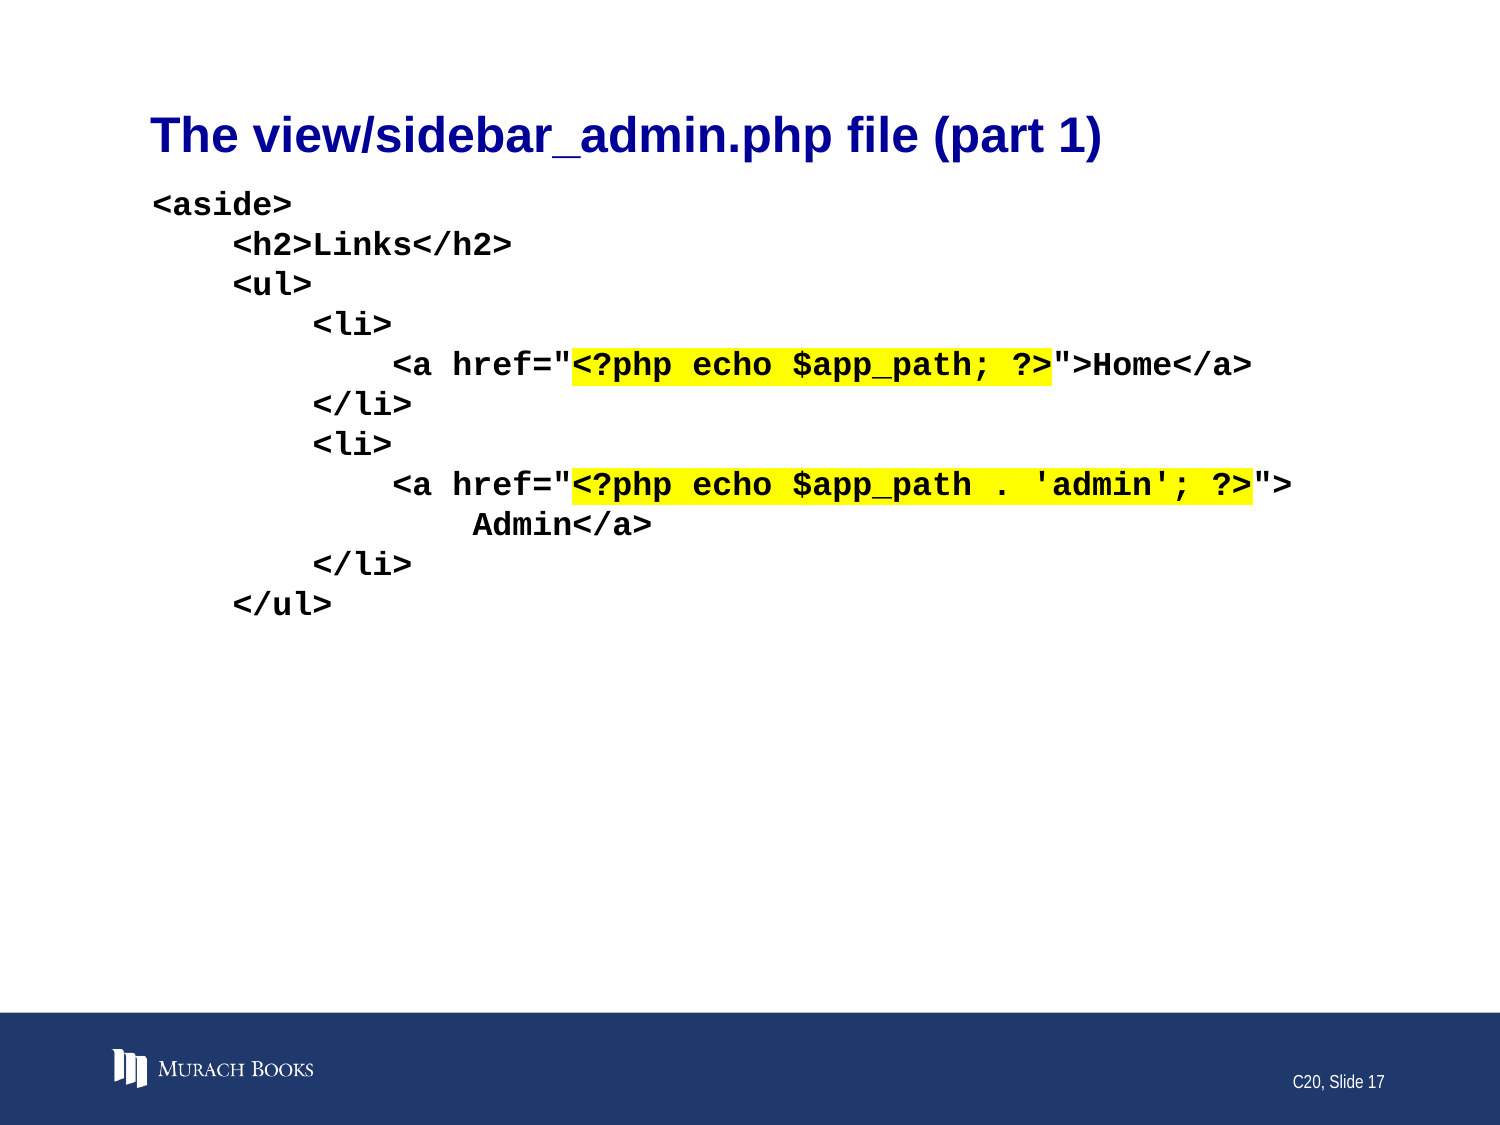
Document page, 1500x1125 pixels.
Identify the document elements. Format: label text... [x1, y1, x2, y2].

slide_number C20, Slide 17 [1087, 1025, 1400, 1100]
footer [12, 1025, 463, 1100]
list <aside> <h2>Links</h2> <ul> <li> <a href="<?php echo $app_path; ?>">Home</a> </li> <li> <a href="<?php echo $app_path . 'admin'; ?>"> Admin</a> </li> </ul> [137, 174, 1350, 975]
title The view/sidebar_admin.php file (part 1) [150, 102, 1350, 164]
